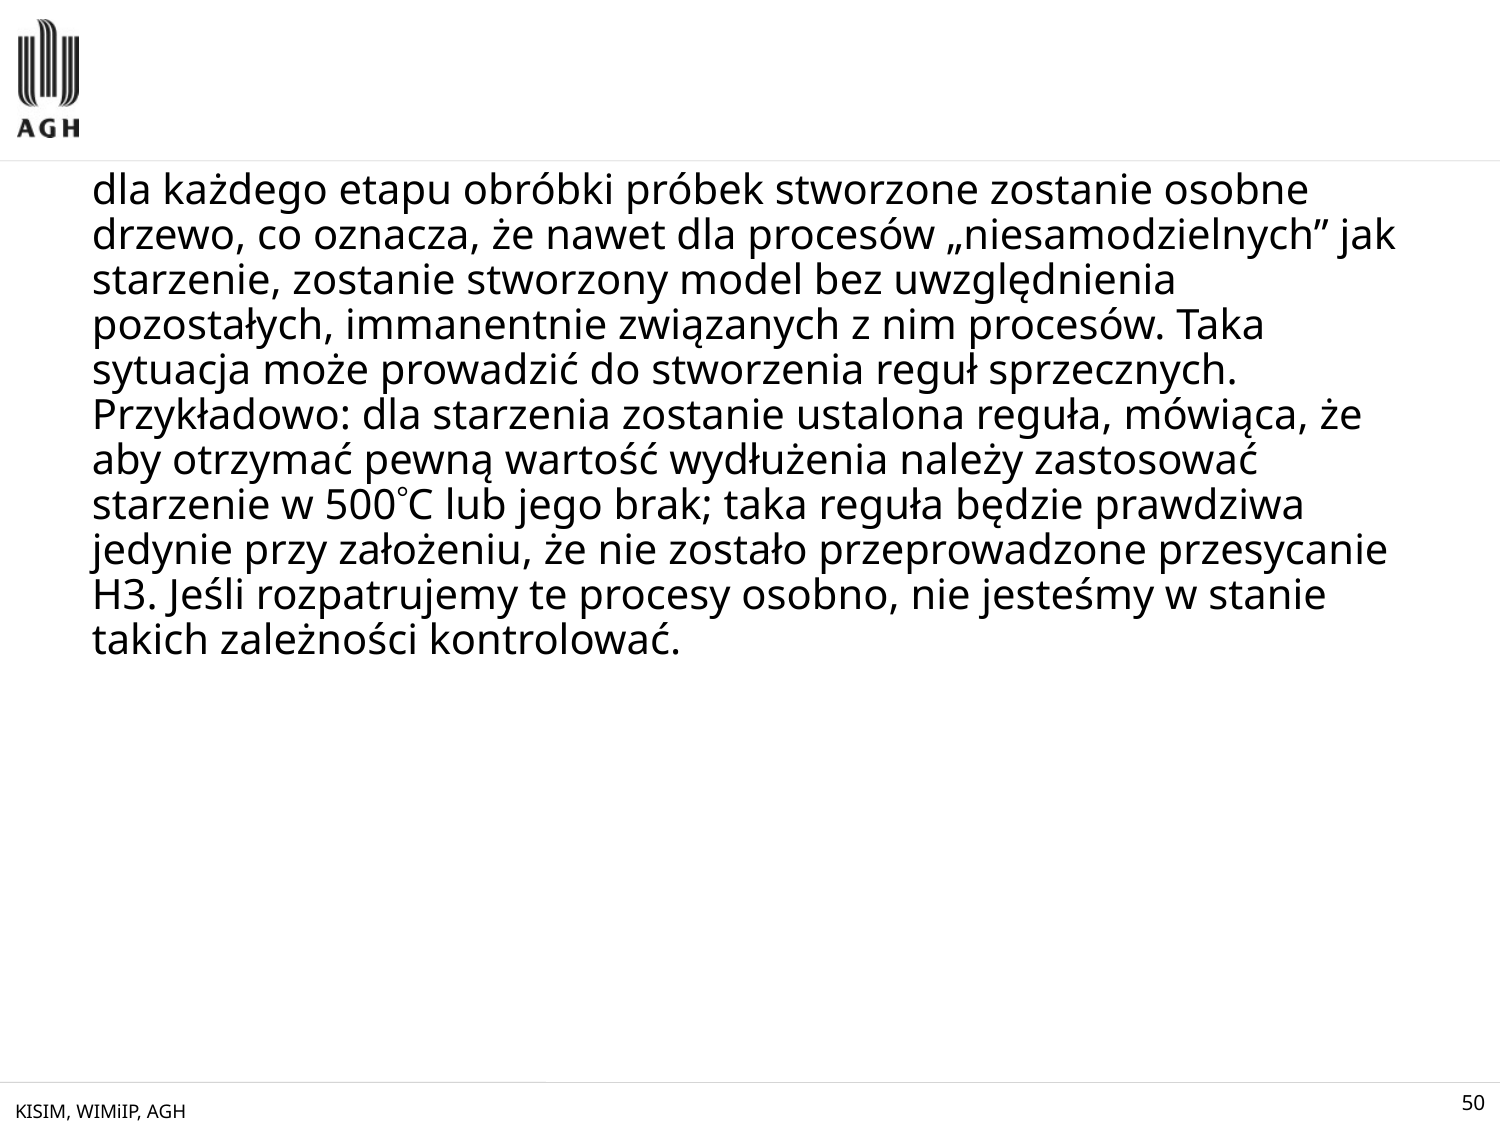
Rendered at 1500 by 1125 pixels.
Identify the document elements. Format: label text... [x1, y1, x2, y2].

list dla każdego etapu obróbki próbek stworzone zostanie osobne drzewo, co oznacza, że nawet dla procesów „niesamodzielnych” jak starzenie, zostanie stworzony model bez uwzględnienia pozostałych, immanentnie związanych z nim procesów. Taka sytuacja może prowadzić do stworzenia reguł sprzecznych. Przykładowo: dla starzenia zostanie ustalona reguła, mówiąca, że aby otrzymać pewną wartość wydłużenia należy zastosować starzenie w 500C lub jego brak; taka reguła będzie prawdziwa jedynie przy założeniu, że nie zostało przeprowadzone przesycanie H3. Jeśli rozpatrujemy te procesy osobno, nie jesteśmy w stanie takich zależności kontrolować. [76, 160, 1428, 904]
footer KISIM, WIMiIP, AGH [0, 1092, 476, 1125]
picture [17, 19, 79, 138]
